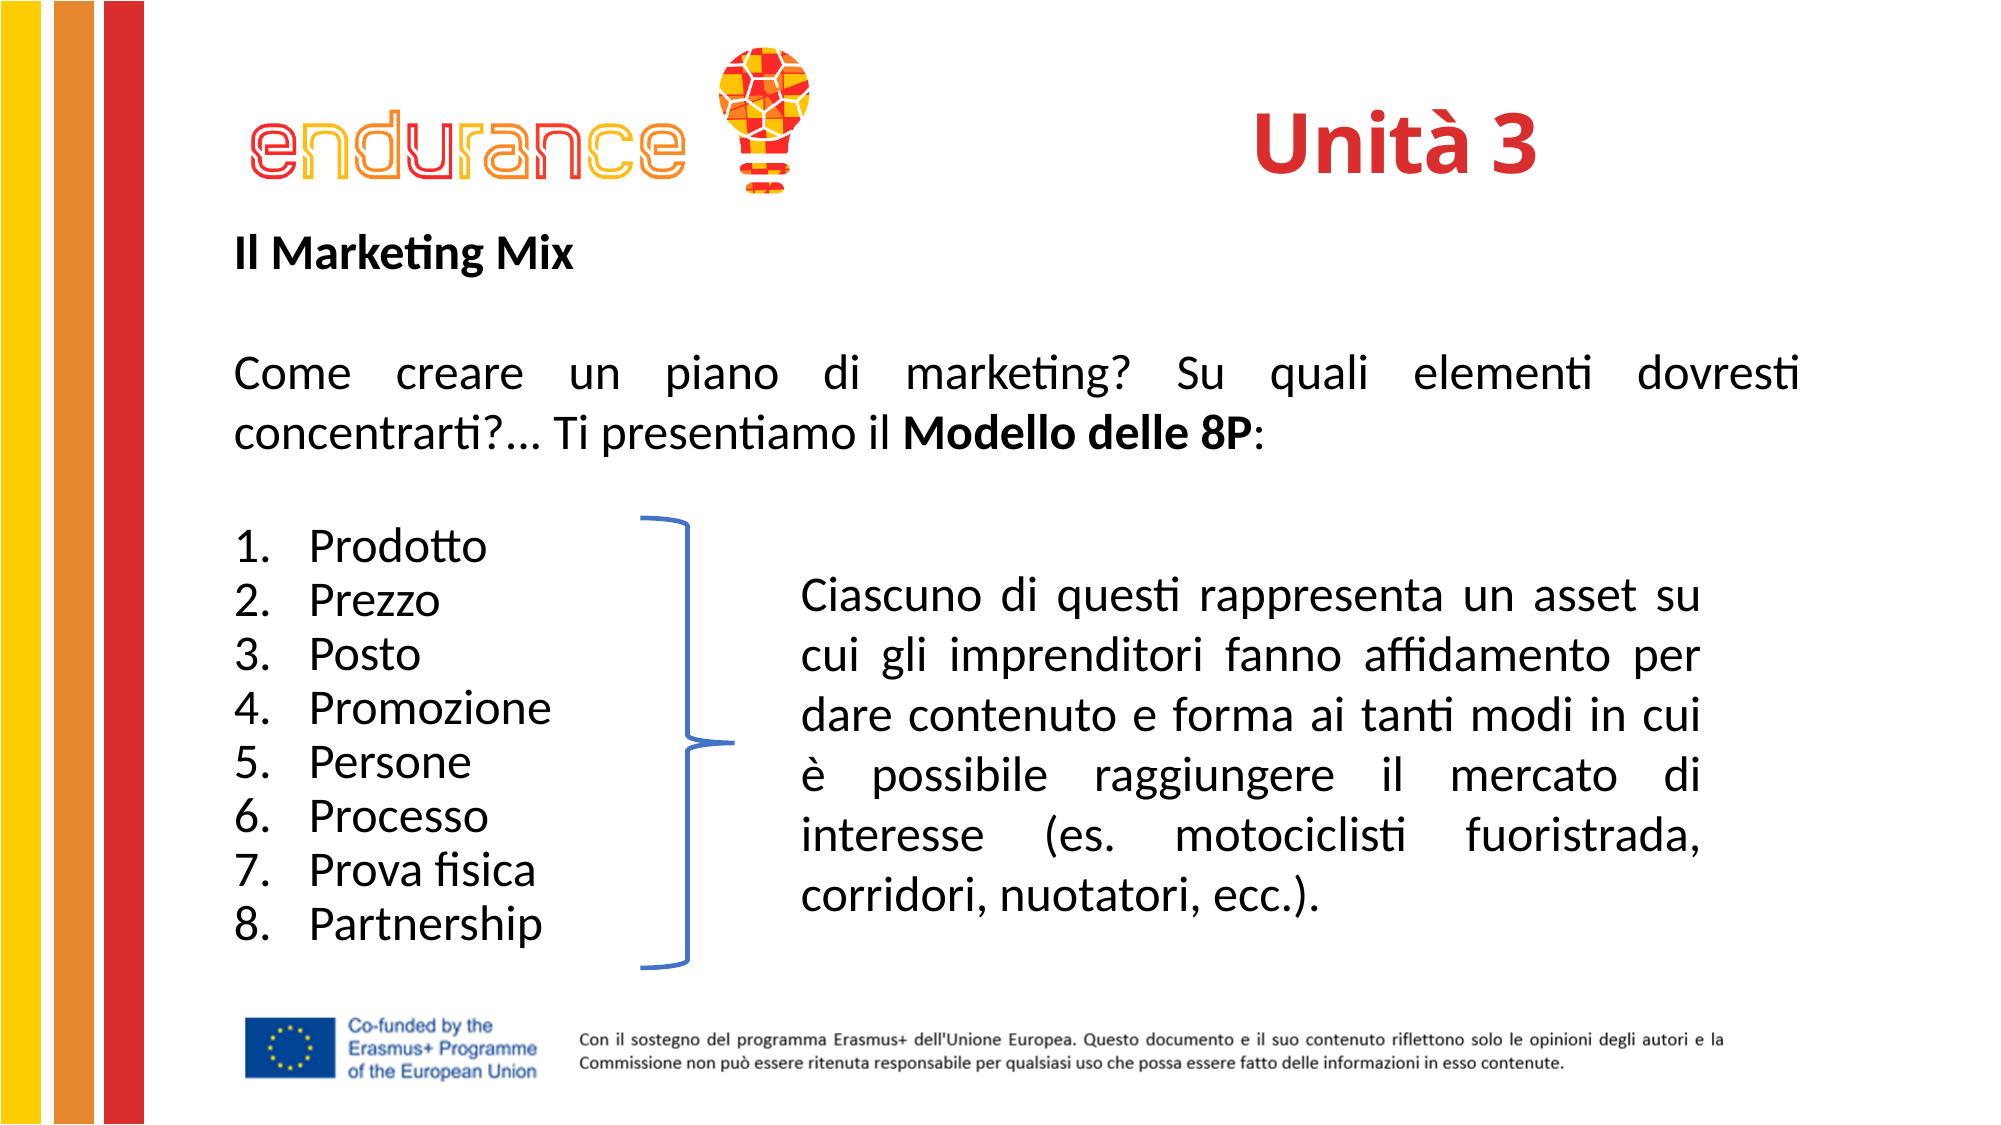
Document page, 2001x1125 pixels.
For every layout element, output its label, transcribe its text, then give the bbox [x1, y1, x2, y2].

text_box [52, 0, 96, 1125]
picture [239, 1005, 1732, 1094]
text_box [640, 517, 735, 969]
text_box Unità 3 [864, 90, 1948, 200]
text_box Ciascuno di questi rappresenta un asset su cui gli imprenditori fanno affidamento per dare contenuto e forma ai tanti modi in cui è possibile raggiungere il mercato di interesse (es. motociclisti fuoristrada, corridori, nuotatori, ecc.). [786, 553, 1717, 929]
subtitle Il Marketing Mix Come creare un piano di marketing? Su quali elementi dovresti concentrarti?... Ti presentiamo il Modello delle 8P: Prodotto Prezzo Posto Promozione Persone Processo Prova fisica Partnership [219, 211, 1817, 955]
text_box [102, 0, 146, 1125]
picture [218, 27, 845, 212]
text_box [0, 0, 43, 1125]
